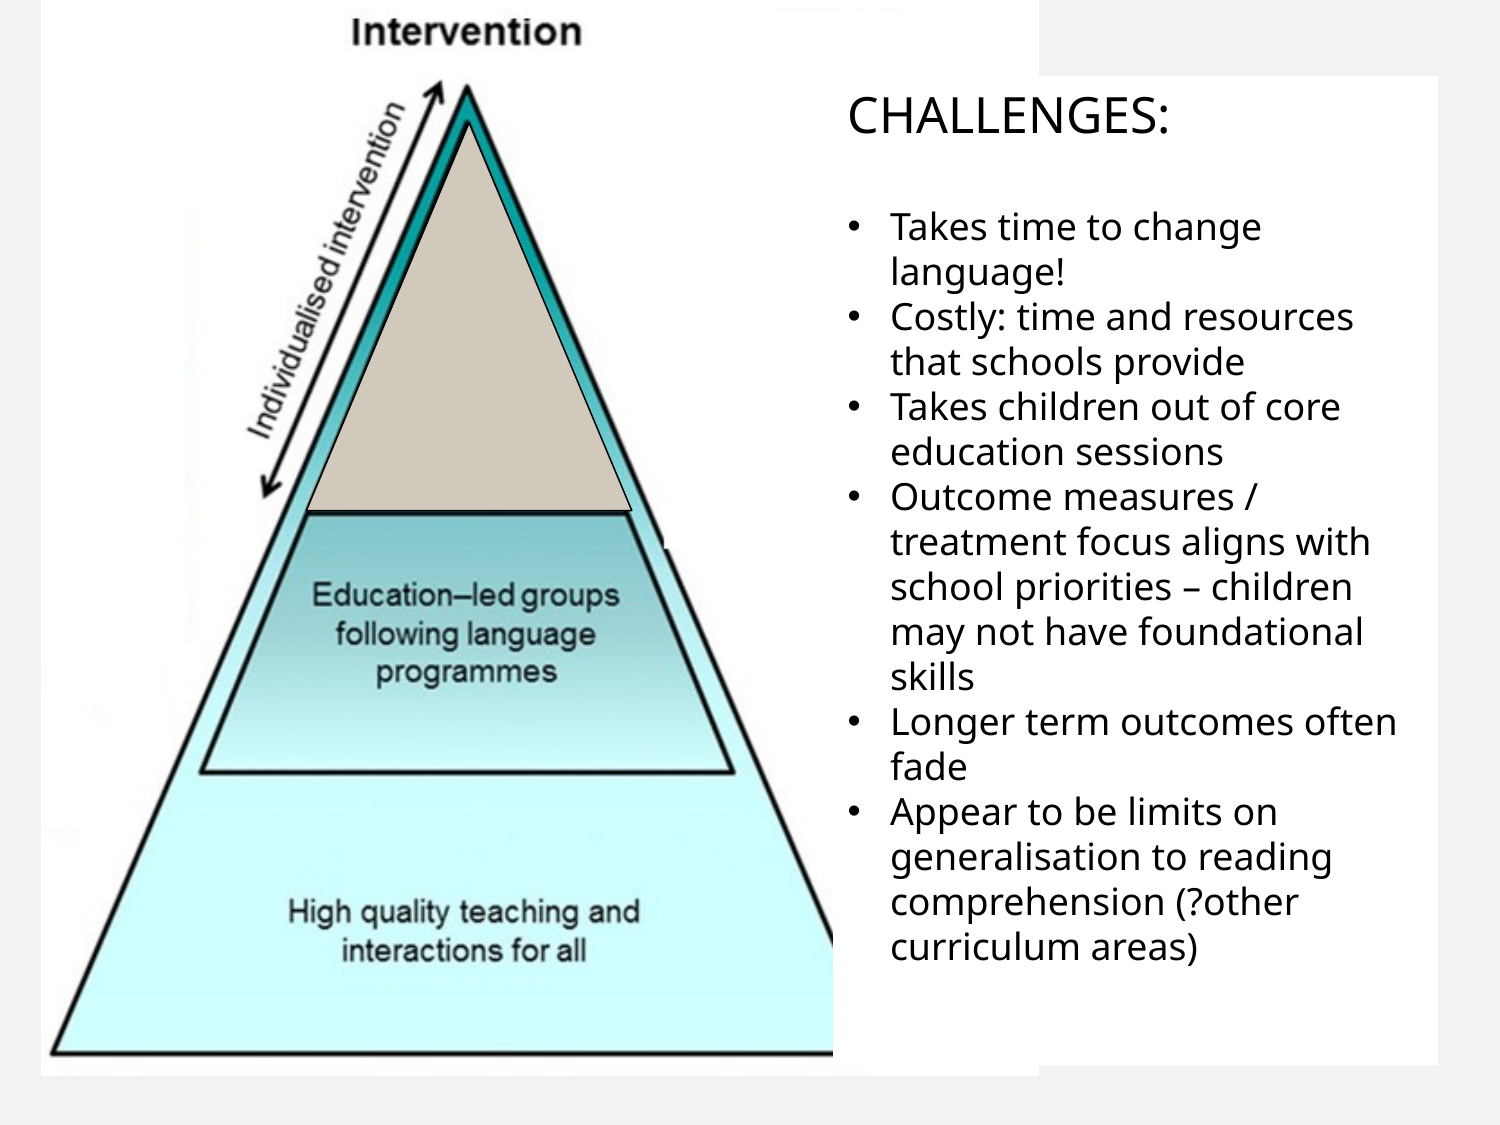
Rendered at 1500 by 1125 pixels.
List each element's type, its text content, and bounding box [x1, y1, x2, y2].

picture [41, 0, 1039, 1076]
text_box CHALLENGES: Takes time to change language! Costly: time and resources that schools provide Takes children out of core education sessions Outcome measures / treatment focus aligns with school priorities – children may not have foundational skills Longer term outcomes often fade Appear to be limits on generalisation to reading comprehension (?other curriculum areas) [1039, 76, 1438, 1066]
